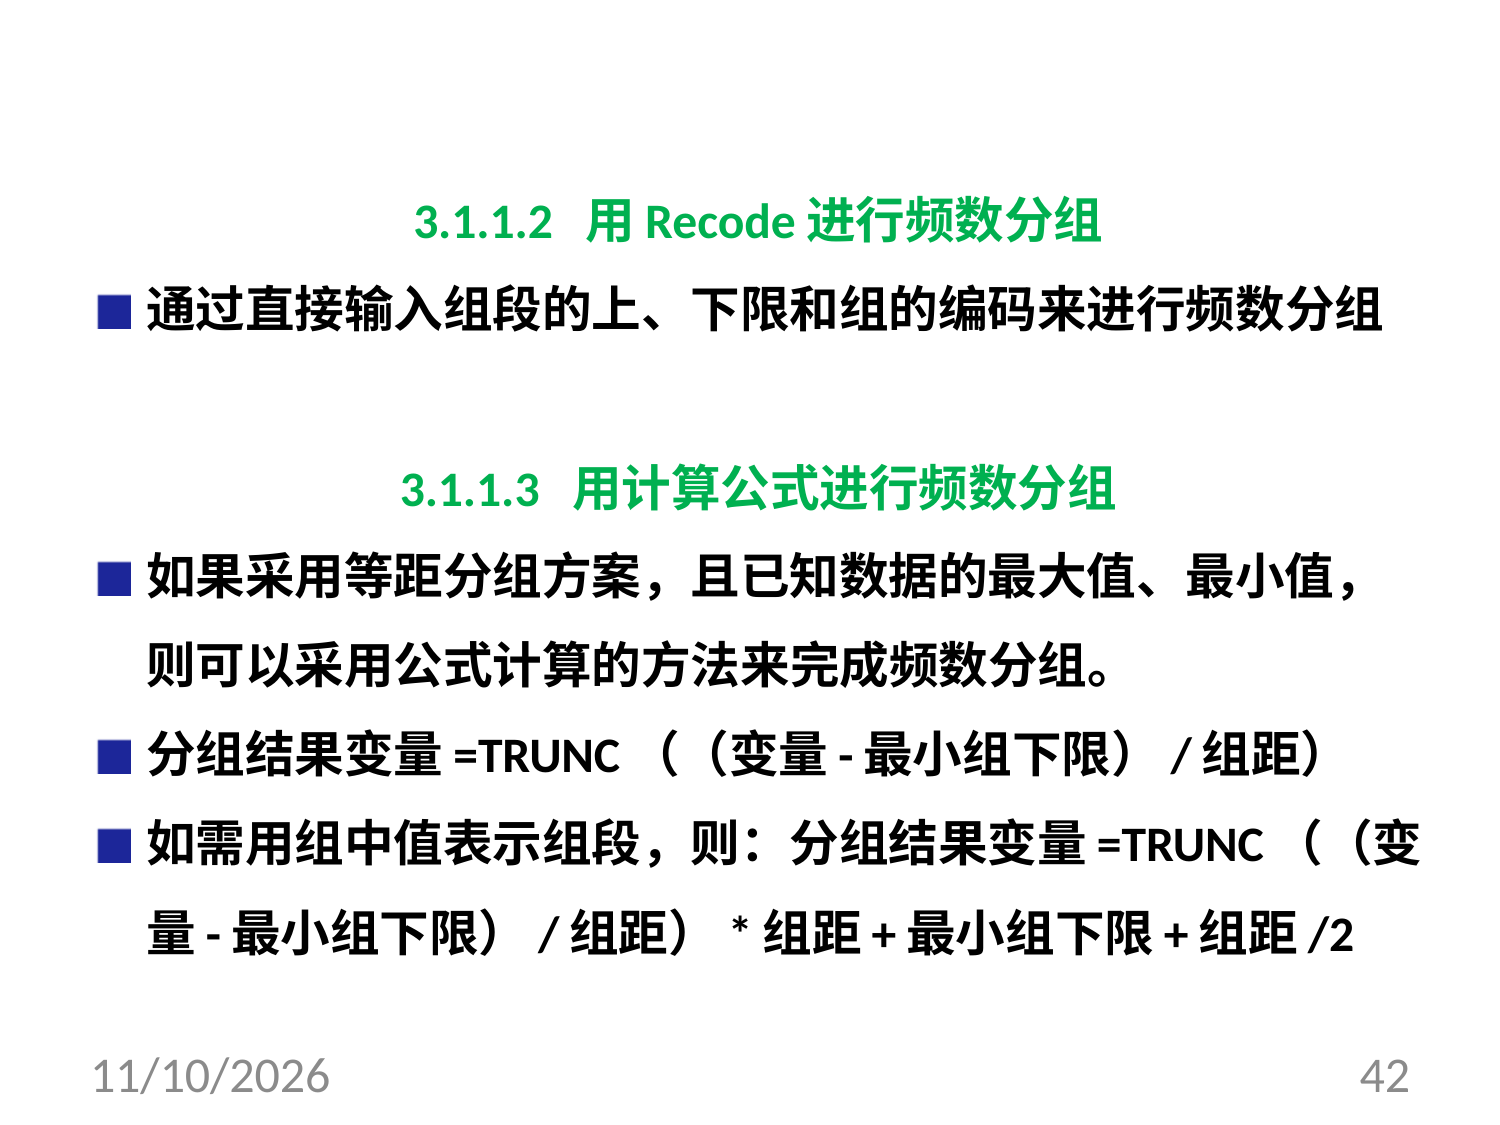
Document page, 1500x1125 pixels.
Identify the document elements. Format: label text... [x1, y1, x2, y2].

slide_number 42 [1074, 1042, 1425, 1103]
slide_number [75, 1042, 425, 1103]
picture [90, 732, 131, 774]
picture [90, 821, 131, 863]
list 3.1.1.2 用Recode进行频数分组 通过直接输入组段的上、下限和组的编码来进行频数分组 3.1.1.3 用计算公式进行频数分组 如果采用等距分组方案，且已知数据的最大值、最小值，则可以采用公式计算的方法来完成频数分组。 分组结果变量=TRUNC（（变量-最小组下限）/组距） 如需用组中值表示组段，则：分组结果变量=TRUNC（（变量-最小组下限）/组距）*组距+最小组下限+组距/2 [75, 152, 1442, 1005]
picture [90, 554, 131, 596]
picture [90, 287, 131, 329]
